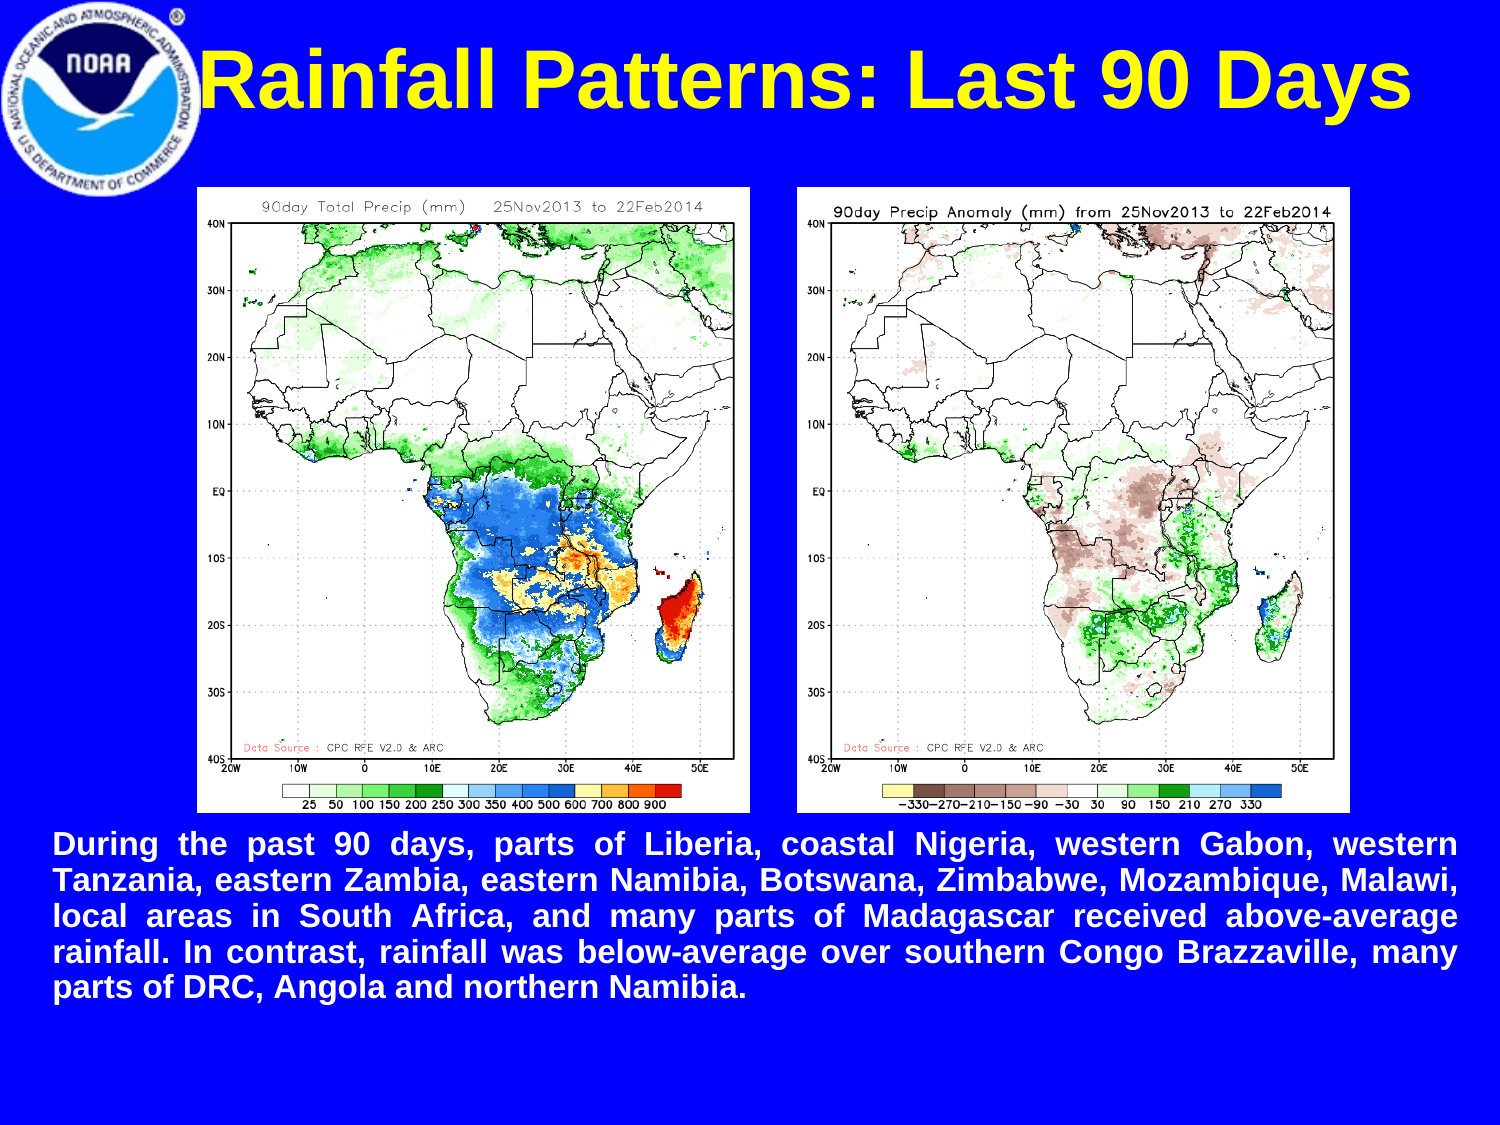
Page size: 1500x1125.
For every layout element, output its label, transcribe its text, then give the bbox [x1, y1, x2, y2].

picture [797, 187, 1350, 813]
title Rainfall Patterns: Last 90 Days [174, 0, 1438, 150]
picture [0, 0, 750, 813]
text_box During the past 90 days, parts of Liberia, coastal Nigeria, western Gabon, western Tanzania, eastern Zambia, eastern Namibia, Botswana, Zimbabwe, Mozambique, Malawi, local areas in South Africa, and many parts of Madagascar received above-average rainfall. In contrast, rainfall was below-average over southern Congo Brazzaville, many parts of DRC, Angola and northern Namibia. [37, 818, 1475, 1014]
